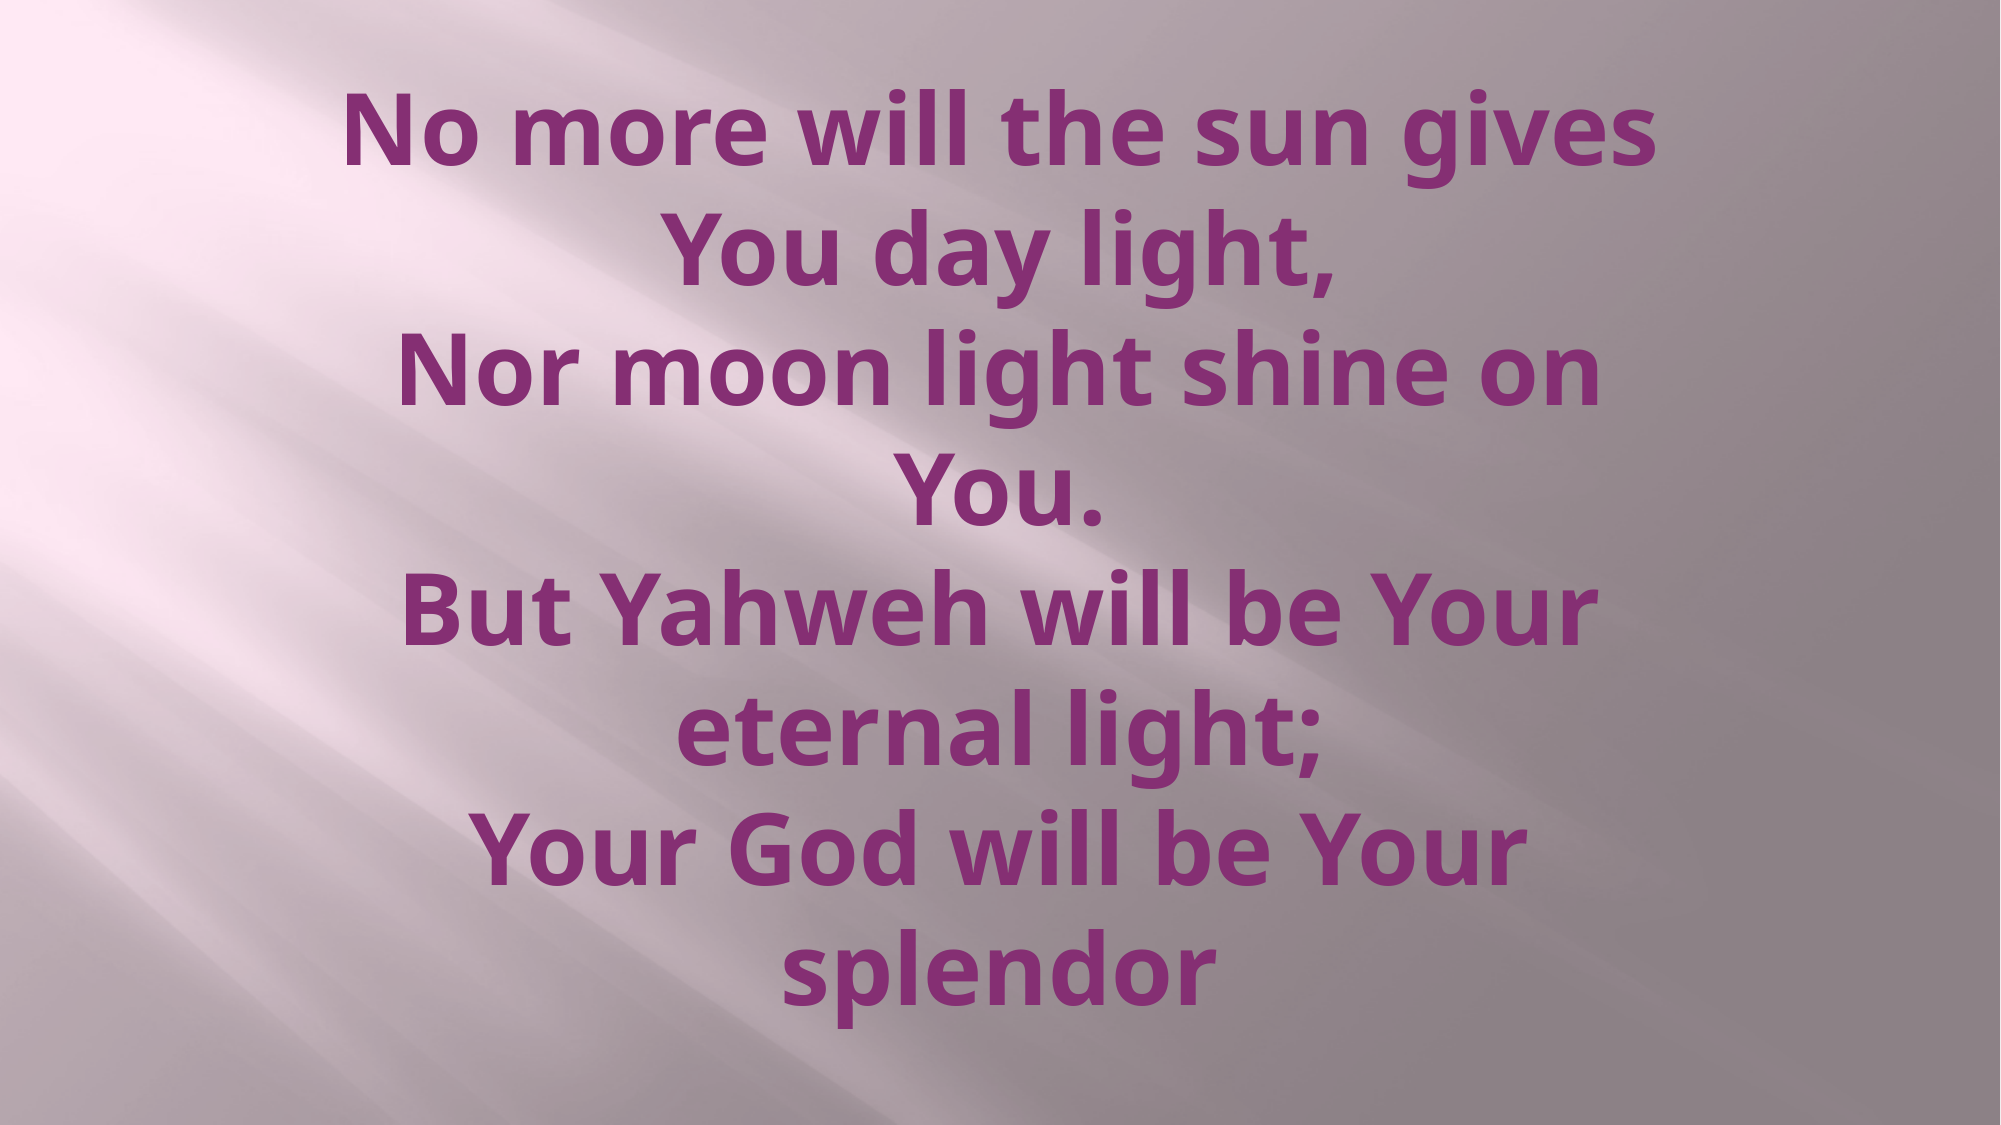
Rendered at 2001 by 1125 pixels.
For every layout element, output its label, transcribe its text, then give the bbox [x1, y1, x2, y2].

title No more will the sun gives You day light, Nor moon light shine on You. But Yahweh will be Your eternal light; Your God will be Your splendor [324, 37, 1675, 1025]
